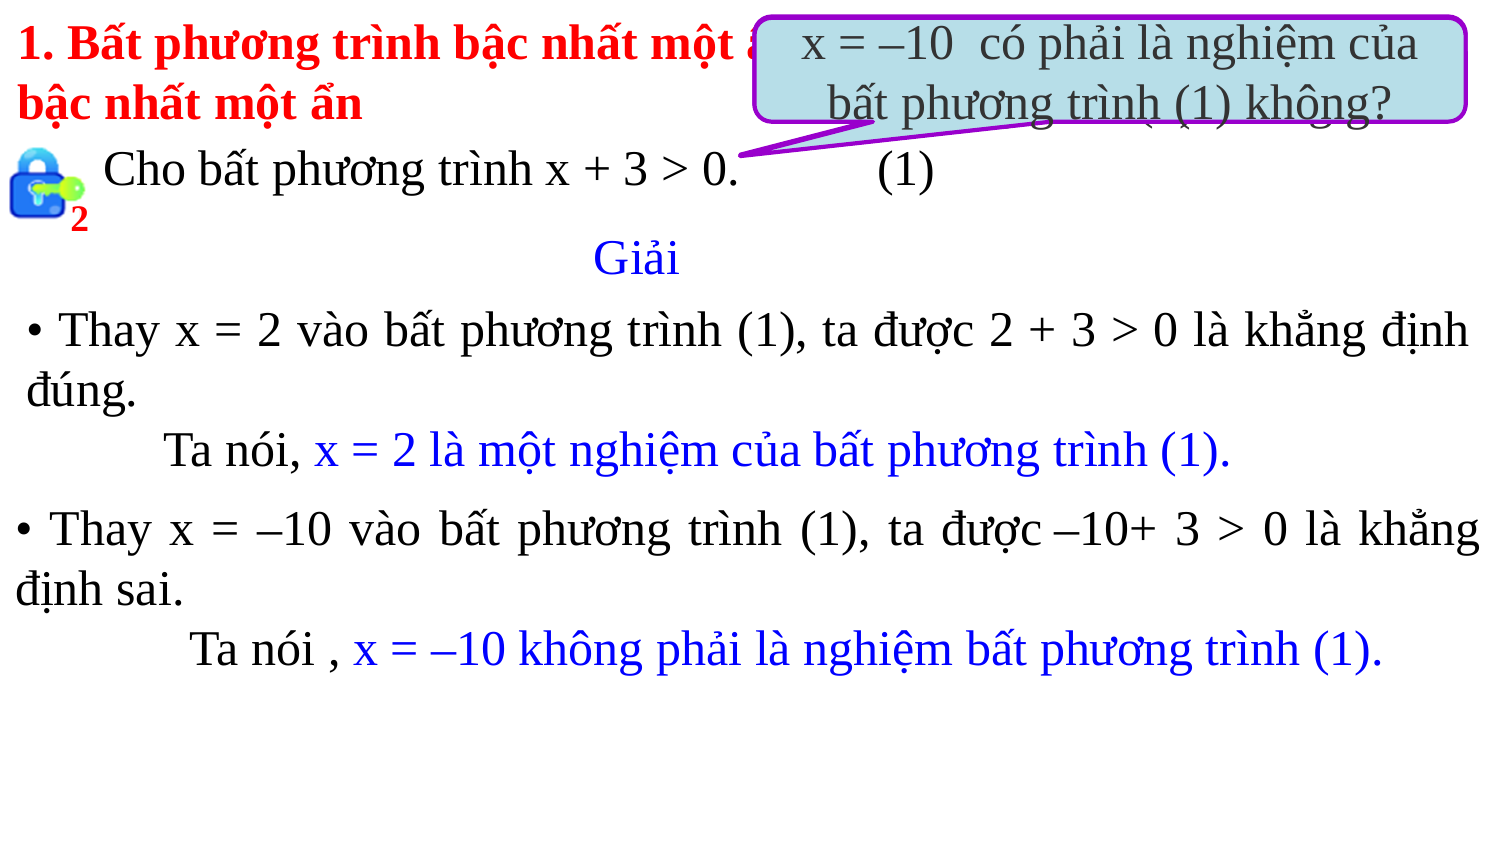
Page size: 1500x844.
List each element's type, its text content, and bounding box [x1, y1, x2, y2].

text_box Cho bất phương trình x + 3 > 0. (1) [88, 128, 1500, 204]
text_box Giải [579, 217, 715, 289]
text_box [3, 146, 124, 248]
text_box x = –10 có phải là nghiệm của bất phương trình (1) không? [737, 15, 1468, 159]
text_box 1. Bất phương trình bậc nhất một ẩn, nghiệm của bất phương trình bậc nhất một ẩn [2, 2, 1500, 137]
text_box • Thay x = –10 vào bất phương trình (1), ta được –10+ 3 > 0 là khẳng định sai. Ta nói , x = –10 không phải là nghiệm bất phương trình (1). [0, 487, 1498, 683]
text_box • Thay x = 2 vào bất phương trình (1), ta được 2 + 3 > 0 là khẳng định đúng. Ta nói, x = 2 là một nghiệm của bất phương trình (1). [11, 289, 1487, 485]
